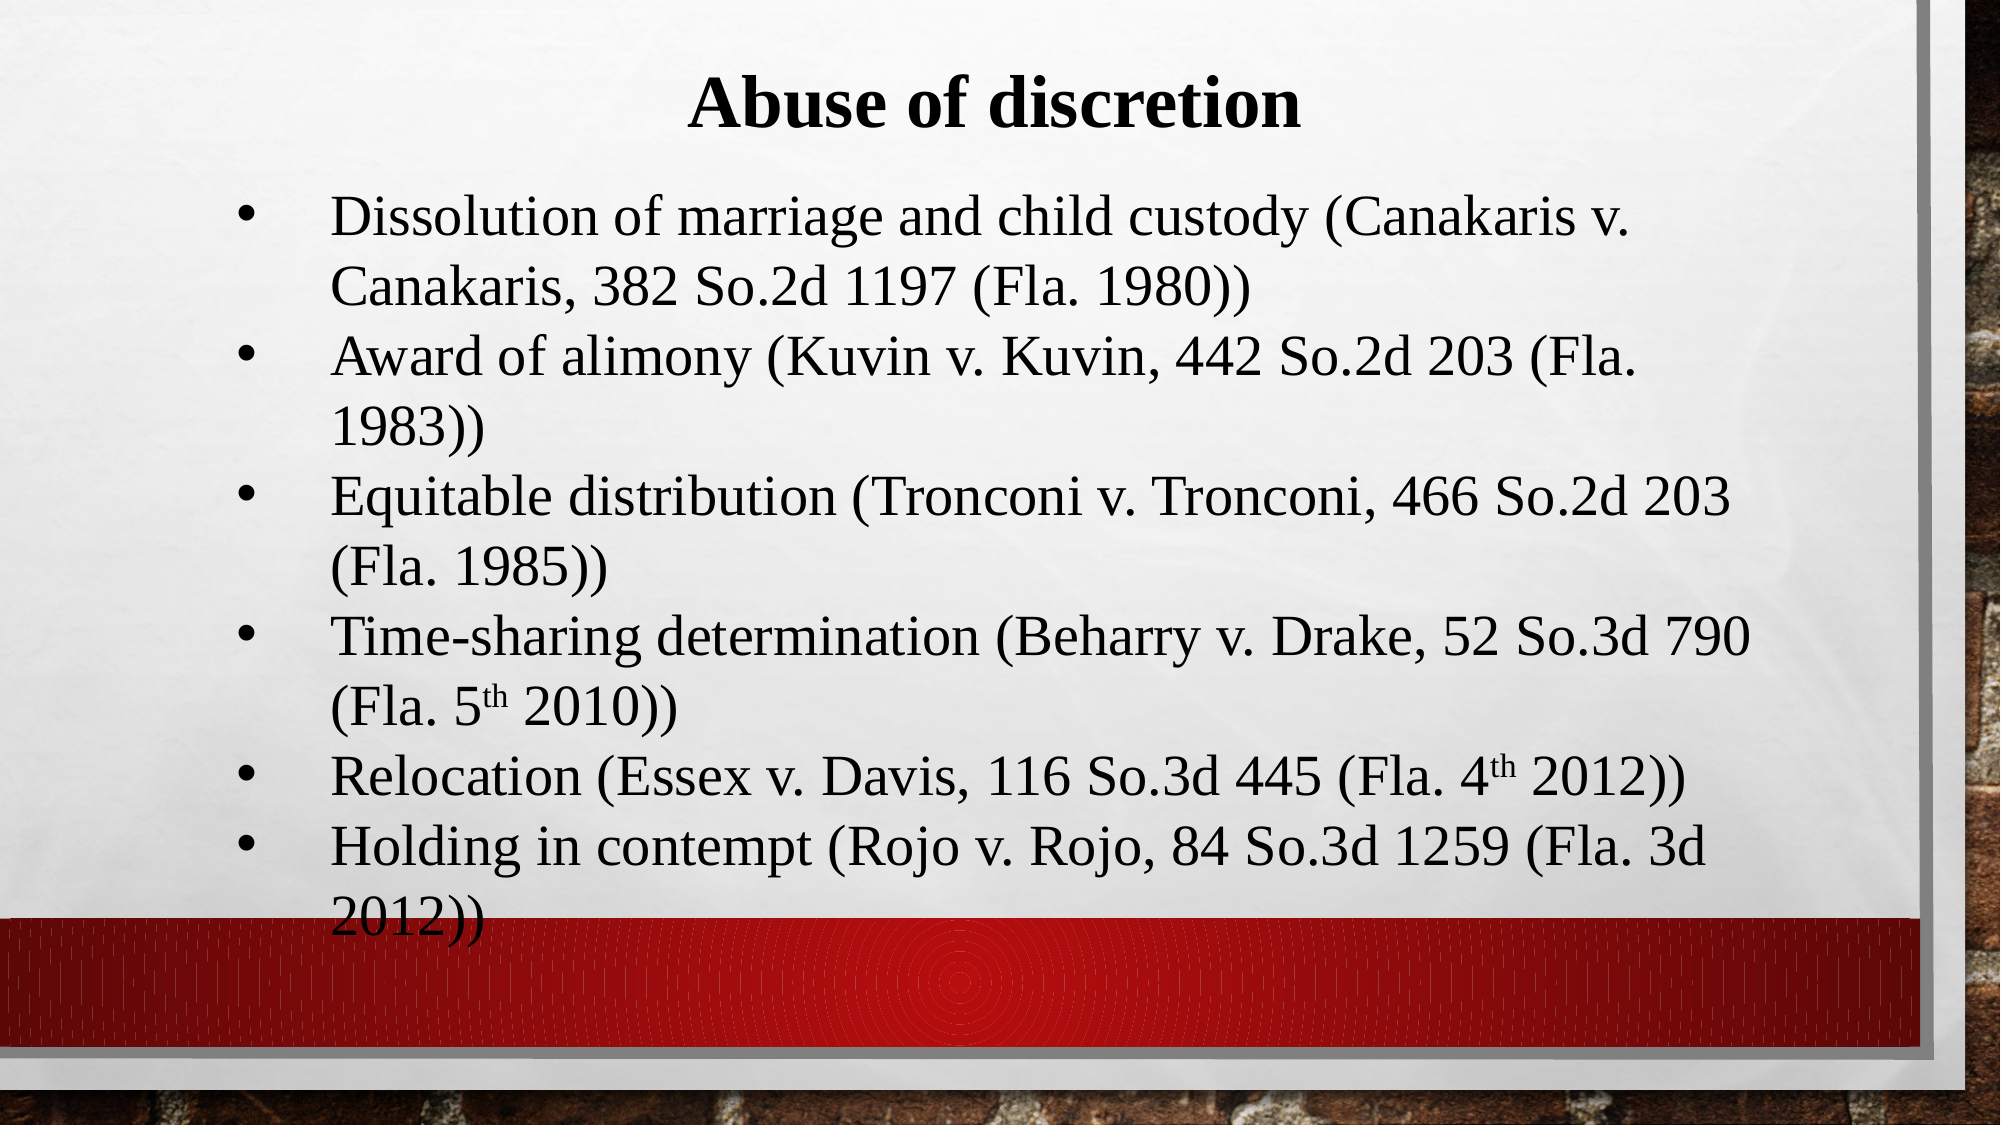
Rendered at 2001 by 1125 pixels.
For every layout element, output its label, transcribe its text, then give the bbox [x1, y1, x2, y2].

text_box Abuse of discretion Dissolution of marriage and child custody (Canakaris v. Canakaris, 382 So.2d 1197 (Fla. 1980)) Award of alimony (Kuvin v. Kuvin, 442 So.2d 203 (Fla. 1983)) Equitable distribution (Tronconi v. Tronconi, 466 So.2d 203 (Fla. 1985)) Time-sharing determination (Beharry v. Drake, 52 So.3d 790 (Fla. 5th 2010)) Relocation (Essex v. Davis, 116 So.3d 445 (Fla. 4th 2012)) Holding in contempt (Rojo v. Rojo, 84 So.3d 1259 (Fla. 3d 2012)) [221, 44, 1769, 955]
picture [0, 0, 2000, 1125]
